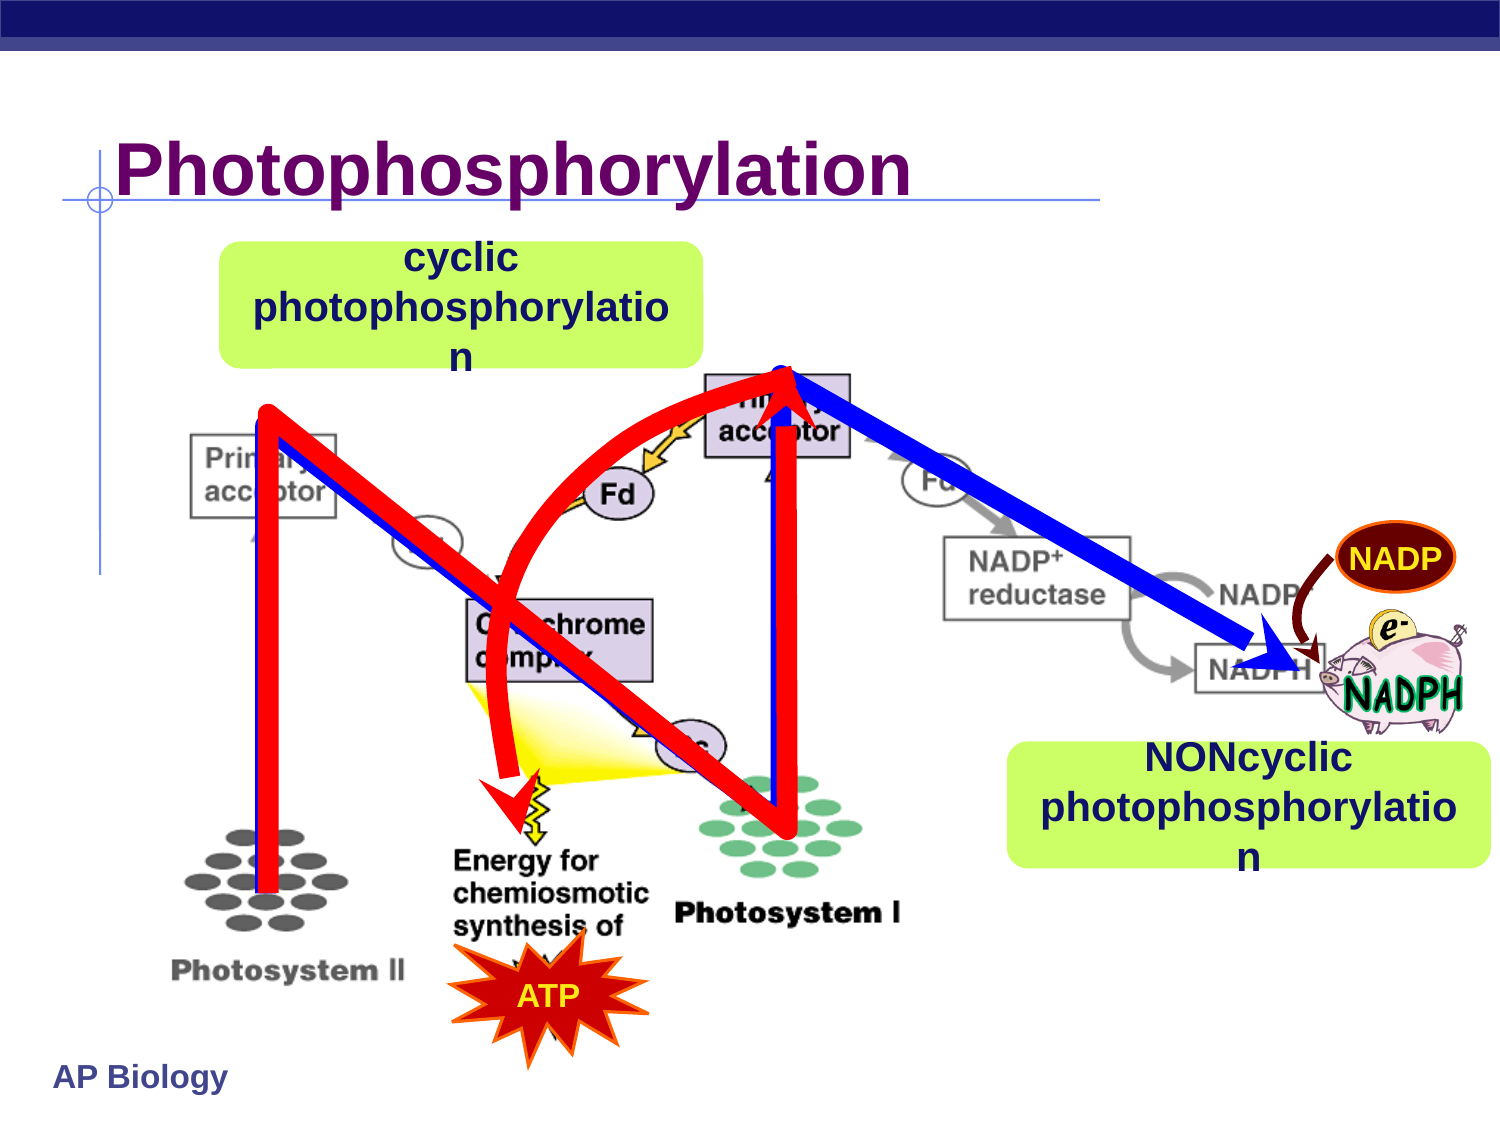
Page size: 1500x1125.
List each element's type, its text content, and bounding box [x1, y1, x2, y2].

text_box NONcyclic photophosphorylation [1343, 741, 1492, 869]
picture [162, 362, 1468, 1042]
text_box ATP [525, 1051, 536, 1066]
text_box cyclic photophosphorylation [219, 241, 704, 360]
title Photophosphorylation [99, 112, 1375, 238]
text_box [1295, 521, 1456, 664]
